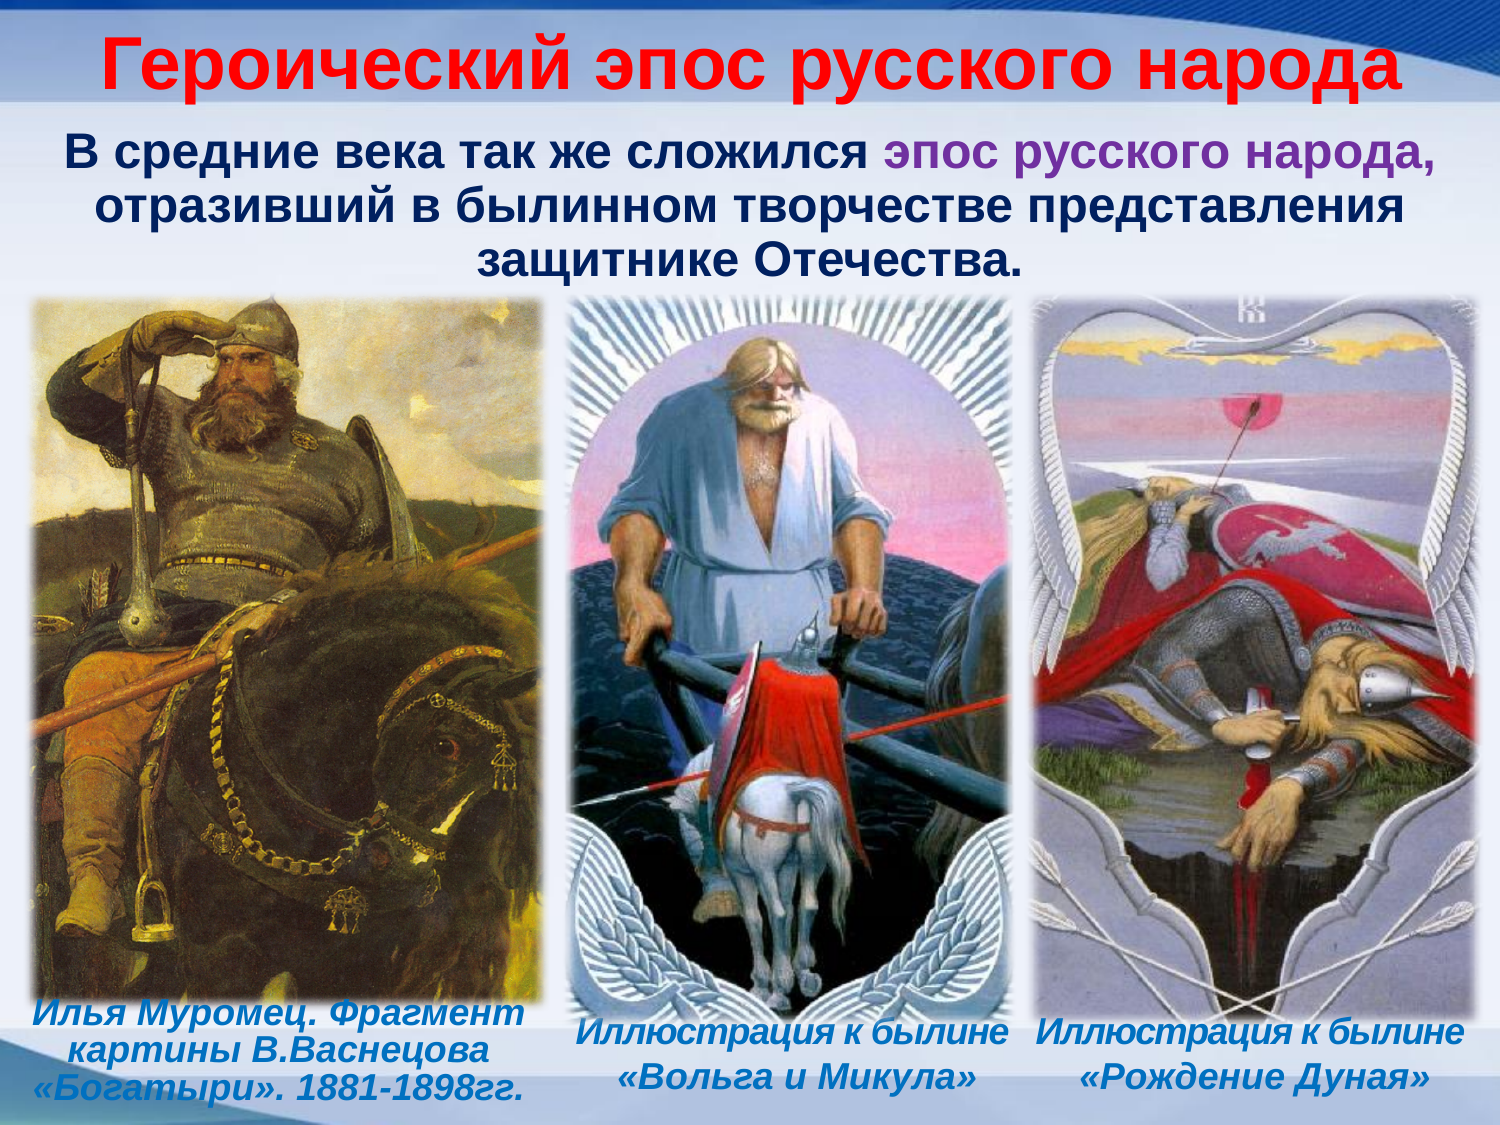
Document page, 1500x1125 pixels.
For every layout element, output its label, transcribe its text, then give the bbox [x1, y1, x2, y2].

text_box Илья Муромец. Фрагмент картины В.Васнецова «Богатыри». 1881-1898гг. [15, 987, 543, 1115]
picture [0, 0, 1500, 116]
text_box Героический эпос русского народа [1, 7, 1500, 113]
text_box Иллюстрация к былине «Вольга и Микула» [552, 1016, 1009, 1105]
picture [0, 290, 1500, 1125]
text_box Иллюстрация к былине «Рождение Дуная» [1009, 999, 1500, 1105]
text_box В средние века так же сложился эпос русского народа, отра­зивший в былинном творчестве представления защитнике Отечества. [0, 116, 1500, 294]
